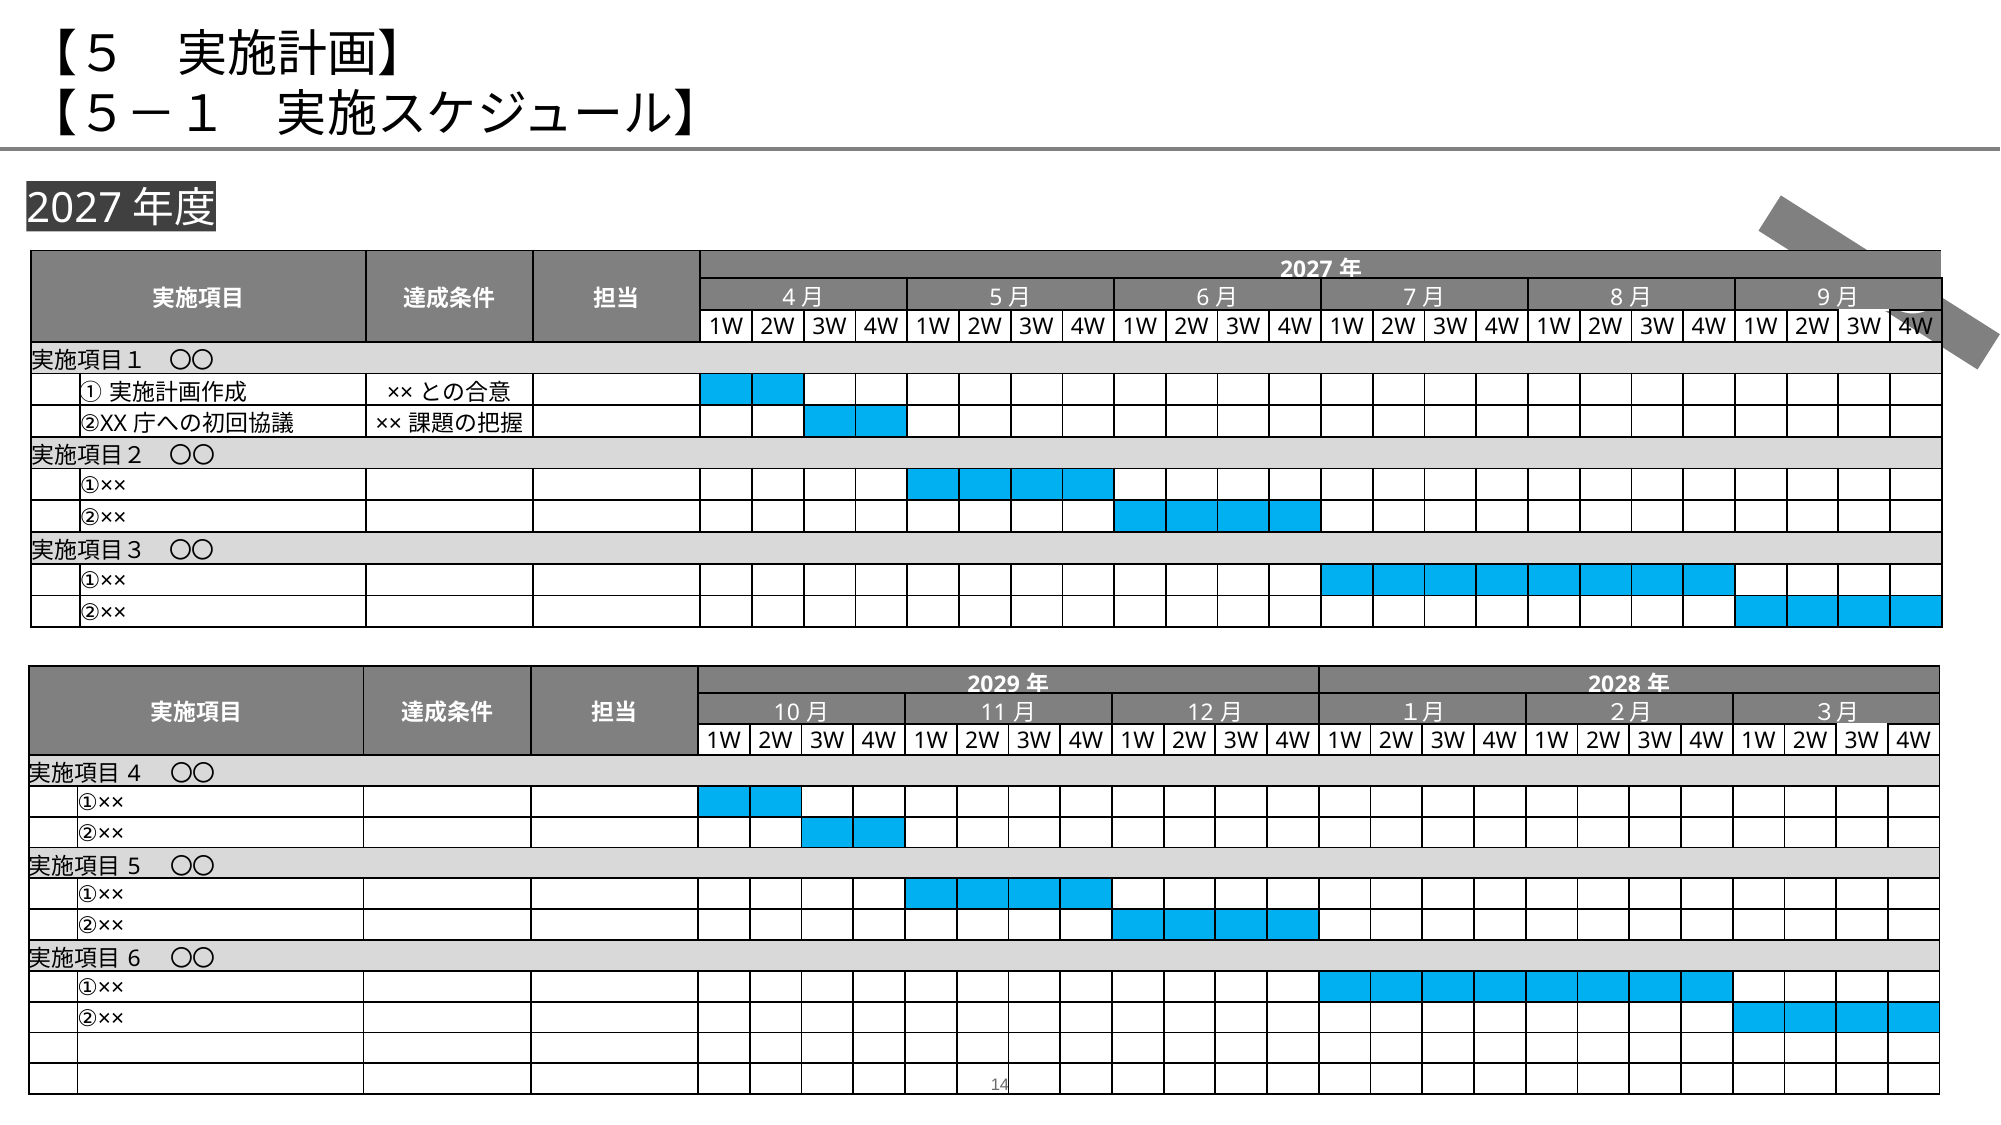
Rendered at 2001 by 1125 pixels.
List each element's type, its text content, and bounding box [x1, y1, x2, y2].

table_cell 3W [1218, 311, 1268, 341]
table_cell [1113, 910, 1163, 939]
table_cell [1113, 818, 1163, 847]
table_cell [906, 1033, 956, 1062]
table_cell [1063, 406, 1113, 436]
table_cell [78, 1064, 363, 1093]
table_cell [1632, 596, 1682, 626]
table_cell [1632, 469, 1682, 499]
table_cell [1425, 565, 1475, 595]
table_cell 4W [1475, 725, 1525, 754]
table_cell [1371, 1064, 1421, 1093]
table_cell [1268, 1033, 1318, 1062]
table_cell [1270, 374, 1320, 404]
table_cell [1527, 787, 1577, 816]
table_cell 1W [701, 311, 751, 341]
table_cell ②×× [78, 1003, 363, 1032]
table_cell [1734, 818, 1784, 847]
table_cell [1837, 879, 1887, 908]
table_cell [1477, 596, 1527, 626]
table_cell [532, 1064, 697, 1093]
table_cell [802, 1003, 852, 1032]
table_cell [802, 818, 852, 847]
table_cell [1682, 910, 1732, 939]
table_cell [958, 1003, 1008, 1032]
table_cell [1113, 1003, 1163, 1032]
table_cell [1578, 1033, 1628, 1062]
table_cell 4W [1684, 311, 1734, 341]
table_cell [1322, 406, 1372, 436]
table_cell 3W [1012, 311, 1062, 341]
table_cell [1889, 787, 1939, 816]
table_cell [1374, 565, 1424, 595]
table_cell [805, 565, 855, 595]
table_cell [1529, 596, 1579, 626]
table_cell [1009, 910, 1059, 939]
table_cell [1682, 818, 1732, 847]
table_cell [367, 565, 532, 595]
table_cell [1630, 787, 1680, 816]
table_cell [1785, 910, 1835, 939]
table_cell [1630, 1003, 1680, 1032]
table_cell [1167, 596, 1217, 626]
table_cell [1009, 972, 1059, 1001]
table_cell [1477, 565, 1527, 595]
table_cell [1785, 1033, 1835, 1062]
table_cell [32, 501, 79, 531]
table_cell ①×× [78, 787, 363, 816]
table_cell [534, 374, 699, 404]
table_cell 3W [1837, 725, 1887, 754]
table_cell 11月 [906, 694, 1111, 723]
table_cell [1788, 374, 1837, 404]
table_cell [1012, 501, 1062, 531]
table_cell 実施項目１ 〇〇 [32, 343, 1941, 373]
table_cell [1009, 879, 1059, 908]
table_cell [1218, 406, 1268, 436]
table_cell 1W [1734, 725, 1784, 754]
table_cell [1165, 818, 1214, 847]
table_cell [1891, 406, 1941, 436]
table_cell [78, 1033, 363, 1062]
table_cell [699, 1064, 749, 1093]
table_cell [1113, 1064, 1163, 1093]
table_cell [1423, 910, 1473, 939]
table_cell 1W [1115, 311, 1165, 341]
table_cell [960, 469, 1010, 499]
table_cell [1061, 818, 1111, 847]
table_cell [753, 406, 803, 436]
table_cell 実施項目３ 〇〇 [32, 533, 1941, 563]
table_cell [1061, 787, 1111, 816]
table_cell [534, 565, 699, 595]
table_cell [30, 1064, 77, 1093]
table_cell ２月 [1527, 694, 1732, 723]
table_cell [364, 910, 530, 939]
table_cell [1167, 469, 1217, 499]
table_cell [364, 1064, 530, 1093]
table_cell [1425, 469, 1475, 499]
table_cell [1785, 787, 1835, 816]
table_cell [1529, 374, 1579, 404]
table_cell [1632, 565, 1682, 595]
table_cell ××課題の把握 [367, 406, 532, 436]
table_cell [1475, 1003, 1525, 1032]
table_cell [1785, 879, 1835, 908]
table_cell [1785, 818, 1835, 847]
table_cell [1371, 972, 1421, 1001]
table_cell [1167, 374, 1217, 404]
table_cell [30, 972, 77, 1001]
table_cell [805, 406, 855, 436]
table_cell [856, 469, 906, 499]
table_cell [1165, 972, 1214, 1001]
table_cell 4W [1891, 311, 1941, 341]
table_cell [1578, 787, 1628, 816]
table_cell [1578, 972, 1628, 1001]
table_cell [1889, 910, 1939, 939]
table_cell [1734, 910, 1784, 939]
table_cell [908, 406, 958, 436]
table_cell [753, 565, 803, 595]
table_cell [1012, 469, 1062, 499]
table_cell [1837, 972, 1887, 1001]
table_cell [1889, 1033, 1939, 1062]
table_cell [1736, 501, 1786, 531]
table_cell [1684, 406, 1734, 436]
table_cell [960, 501, 1010, 531]
table_cell [1578, 910, 1628, 939]
table_cell [701, 374, 751, 404]
table_cell [1167, 565, 1217, 595]
table_cell [1009, 787, 1059, 816]
table_cell [908, 469, 958, 499]
table_cell [958, 972, 1008, 1001]
table_cell [1734, 787, 1784, 816]
table_cell [701, 596, 751, 626]
table_cell 4W [1268, 725, 1318, 754]
table_cell ①×× [78, 879, 363, 908]
table_cell [1684, 501, 1734, 531]
table_cell [958, 1033, 1008, 1062]
table_header 達成条件 [364, 667, 530, 754]
table_cell [1475, 787, 1525, 816]
table_cell [1581, 596, 1631, 626]
table_cell [1682, 1064, 1732, 1093]
table_cell [1320, 818, 1370, 847]
table_cell [1216, 1003, 1266, 1032]
table_cell [1218, 469, 1268, 499]
table_cell [1477, 406, 1527, 436]
table_cell [1837, 818, 1887, 847]
table_cell 1W [1320, 725, 1370, 754]
table_cell [1785, 1003, 1835, 1032]
table_cell [699, 910, 749, 939]
table_cell [1322, 565, 1372, 595]
table_cell [1061, 879, 1111, 908]
table_cell [1012, 374, 1062, 404]
table_cell [958, 787, 1008, 816]
table_cell [1578, 879, 1628, 908]
table_cell [32, 596, 79, 626]
table_cell 実施項目6 〇〇 [30, 941, 1939, 970]
table_cell [1216, 787, 1266, 816]
table_cell ②XX庁への初回協議 [81, 406, 365, 436]
table_cell [854, 1064, 904, 1093]
table_cell [1581, 469, 1631, 499]
table_cell [1270, 406, 1320, 436]
table_cell [367, 469, 532, 499]
table_cell [1632, 374, 1682, 404]
table_cell [753, 469, 803, 499]
table_cell [364, 787, 530, 816]
table_cell [32, 406, 79, 436]
table_cell 2W [751, 725, 801, 754]
table_cell [1839, 406, 1889, 436]
table_cell [1839, 374, 1889, 404]
table_cell 3W [1425, 311, 1475, 341]
table_cell [906, 972, 956, 1001]
table_cell [856, 406, 906, 436]
table_cell [805, 501, 855, 531]
table_cell 3W [1216, 725, 1266, 754]
text_box イメージ [1758, 195, 1868, 250]
table_cell [1216, 879, 1266, 908]
table_cell [532, 879, 697, 908]
table_cell [534, 406, 699, 436]
table_cell [699, 818, 749, 847]
table_cell [364, 1003, 530, 1032]
table_cell [1115, 469, 1165, 499]
table_cell [1630, 1064, 1680, 1093]
table_cell 1W [1113, 725, 1163, 754]
table_cell [906, 787, 956, 816]
table_cell [751, 879, 801, 908]
table_cell [1837, 787, 1887, 816]
table_cell [854, 879, 904, 908]
table_cell [1788, 469, 1837, 499]
table_cell 4W [1682, 725, 1732, 754]
table_cell [1684, 565, 1734, 595]
table_cell [30, 879, 77, 908]
table_cell ①×× [78, 972, 363, 1001]
table_cell 3W [1423, 725, 1473, 754]
table_cell [1113, 972, 1163, 1001]
table_cell [960, 596, 1010, 626]
table_cell [1320, 1064, 1370, 1093]
table_cell [1839, 501, 1889, 531]
table_cell [1061, 1033, 1111, 1062]
table_cell [1788, 596, 1837, 626]
table_header 実施項目 [30, 667, 363, 754]
table_cell [856, 374, 906, 404]
table_cell [1529, 406, 1579, 436]
table_cell 5月 [908, 279, 1113, 309]
table_cell [699, 972, 749, 1001]
table_cell [1009, 818, 1059, 847]
table_cell [1218, 596, 1268, 626]
text_box イメージ [1943, 298, 2000, 370]
table_cell [906, 818, 956, 847]
table_cell [1889, 818, 1939, 847]
table_cell [1113, 1033, 1163, 1062]
table_cell [1785, 972, 1835, 1001]
table_cell [805, 374, 855, 404]
table_header 担当 [532, 667, 697, 754]
table_cell 10月 [699, 694, 904, 723]
table_cell [1578, 818, 1628, 847]
table_cell [854, 910, 904, 939]
table_cell [1012, 406, 1062, 436]
table_header 実施項目 [32, 251, 365, 341]
table_cell [1682, 787, 1732, 816]
table_cell [1682, 1033, 1732, 1062]
table_cell [1374, 406, 1424, 436]
table_cell [1527, 1033, 1577, 1062]
table_cell 2W [1167, 311, 1217, 341]
table_cell 2W [1581, 311, 1631, 341]
table_cell [1374, 596, 1424, 626]
table_cell [1216, 972, 1266, 1001]
table_cell 7月 [1322, 279, 1527, 309]
table_cell [1115, 596, 1165, 626]
table_cell [1684, 469, 1734, 499]
table_cell [1837, 910, 1887, 939]
table_cell [1063, 469, 1113, 499]
table_header 達成条件 [367, 251, 532, 341]
table_cell [1736, 565, 1786, 595]
table_cell [32, 469, 79, 499]
table_cell [1374, 469, 1424, 499]
table_cell [1578, 1064, 1628, 1093]
table_cell [1527, 1003, 1577, 1032]
table_cell [1371, 910, 1421, 939]
table_cell 4月 [701, 279, 906, 309]
table_cell [30, 910, 77, 939]
table_cell [701, 406, 751, 436]
table_cell [534, 469, 699, 499]
table_cell [1216, 910, 1266, 939]
table_cell 3W [1839, 311, 1889, 341]
table_cell [32, 374, 79, 404]
table_cell 4W [1063, 311, 1113, 341]
table_cell [1063, 596, 1113, 626]
table_cell [364, 879, 530, 908]
table_cell [1423, 787, 1473, 816]
table_cell [958, 1064, 1008, 1093]
table_cell [1630, 1033, 1680, 1062]
table_cell [1270, 501, 1320, 531]
table_cell [1113, 787, 1163, 816]
table_cell [1115, 374, 1165, 404]
table_cell [1475, 910, 1525, 939]
table_cell [906, 910, 956, 939]
table_cell [1788, 406, 1837, 436]
table_cell [1736, 469, 1786, 499]
table_cell [30, 1033, 77, 1062]
table_cell [1785, 1064, 1835, 1093]
table_cell [1268, 879, 1318, 908]
table_cell [1837, 1003, 1887, 1032]
table_cell [908, 501, 958, 531]
table_cell [1320, 1033, 1370, 1062]
table_cell [958, 818, 1008, 847]
table_cell [1477, 374, 1527, 404]
table_cell 実施項目5 〇〇 [30, 848, 1939, 877]
table_cell [1423, 879, 1473, 908]
table_cell [1320, 910, 1370, 939]
table_cell [1891, 501, 1941, 531]
table_cell [1630, 972, 1680, 1001]
table_cell [751, 972, 801, 1001]
table_cell [753, 596, 803, 626]
table_cell 2W [1371, 725, 1421, 754]
table_cell [802, 879, 852, 908]
table_cell [751, 787, 801, 816]
table_cell [364, 818, 530, 847]
table_cell [1165, 879, 1214, 908]
table_cell [534, 501, 699, 531]
table_cell [699, 787, 749, 816]
table_cell ②×× [78, 910, 363, 939]
table_cell [906, 1064, 956, 1093]
table_cell [532, 818, 697, 847]
table_cell [701, 565, 751, 595]
table_cell [1527, 1064, 1577, 1093]
table_cell [1167, 406, 1217, 436]
table_cell [1425, 406, 1475, 436]
table_cell ××との合意 [367, 374, 532, 404]
table_cell [1061, 1064, 1111, 1093]
table_cell 12月 [1113, 694, 1318, 723]
table_cell 4W [1061, 725, 1111, 754]
table_cell [1734, 1033, 1784, 1062]
table_cell [1423, 1033, 1473, 1062]
table_cell [1165, 910, 1214, 939]
table_cell [1475, 818, 1525, 847]
text_box 2027年度 [26, 181, 216, 232]
table_cell [1374, 374, 1424, 404]
table_cell [1889, 879, 1939, 908]
table_cell [960, 565, 1010, 595]
table_cell 3W [1632, 311, 1682, 341]
table_cell [1891, 374, 1941, 404]
table_cell [701, 469, 751, 499]
table_cell [1061, 972, 1111, 1001]
table_cell 8月 [1529, 279, 1734, 309]
table_cell [1374, 501, 1424, 531]
table_cell [1322, 374, 1372, 404]
table_cell 2W [1374, 311, 1424, 341]
table_cell [1270, 469, 1320, 499]
table_cell 2W [753, 311, 803, 341]
table_cell [1063, 565, 1113, 595]
table_cell 4W [1889, 725, 1939, 754]
table_cell [1788, 501, 1837, 531]
table_cell [1012, 565, 1062, 595]
table_cell [958, 910, 1008, 939]
table_cell [802, 787, 852, 816]
table_cell [1320, 879, 1370, 908]
title 【５ 実施計画】 【５－１ 実施スケジュール】 [27, 0, 2000, 142]
table_cell 4W [854, 725, 904, 754]
table_cell 9月 [1736, 279, 1941, 309]
table_cell [1371, 1033, 1421, 1062]
table_cell [753, 374, 803, 404]
table_cell [1734, 1064, 1784, 1093]
table_cell [1061, 910, 1111, 939]
table_cell [1218, 374, 1268, 404]
table_cell [1216, 818, 1266, 847]
table_cell [1216, 1064, 1266, 1093]
table_cell [1477, 469, 1527, 499]
table_cell [960, 406, 1010, 436]
table_cell [1684, 374, 1734, 404]
table_cell [1891, 596, 1941, 626]
table_cell [1891, 469, 1941, 499]
table_cell [856, 565, 906, 595]
table_cell [1630, 910, 1680, 939]
table_cell [699, 879, 749, 908]
table_cell [1736, 406, 1786, 436]
table_cell [1165, 787, 1214, 816]
table_cell [1371, 879, 1421, 908]
table_cell [1527, 818, 1577, 847]
table_header 2027年 [701, 251, 1941, 277]
table_cell 実施項目２ 〇〇 [32, 438, 1941, 468]
table_cell [1012, 596, 1062, 626]
table_cell [908, 374, 958, 404]
table_cell [1632, 501, 1682, 531]
table_cell [805, 469, 855, 499]
table_cell [532, 910, 697, 939]
table_cell [1736, 374, 1786, 404]
table_cell [1371, 818, 1421, 847]
table_cell [1268, 1003, 1318, 1032]
table_cell [30, 818, 77, 847]
table_cell [856, 596, 906, 626]
table_cell [1581, 374, 1631, 404]
table_cell [532, 1033, 697, 1062]
table_cell [1009, 1003, 1059, 1032]
table_cell [1788, 565, 1837, 595]
table_cell [1581, 501, 1631, 531]
table_cell [1115, 565, 1165, 595]
table_cell [1682, 1003, 1732, 1032]
table_cell 2W [1578, 725, 1628, 754]
table_cell [1630, 879, 1680, 908]
table_cell [1371, 1003, 1421, 1032]
table_cell [906, 1003, 956, 1032]
table_cell 4W [1477, 311, 1527, 341]
table_cell [1423, 1064, 1473, 1093]
table_cell [1115, 501, 1165, 531]
table_cell 4W [856, 311, 906, 341]
table_cell [856, 501, 906, 531]
table_cell [805, 596, 855, 626]
table_cell [1527, 972, 1577, 1001]
table_cell [1063, 501, 1113, 531]
table_cell [1322, 469, 1372, 499]
table_cell [1891, 565, 1941, 595]
table_cell [802, 1064, 852, 1093]
table_cell [1218, 565, 1268, 595]
table_cell 2W [1785, 725, 1835, 754]
table_cell [1477, 501, 1527, 531]
table_cell [364, 1033, 530, 1062]
table_cell 1W [1322, 311, 1372, 341]
table_cell [854, 1003, 904, 1032]
table_cell ②×× [81, 596, 365, 626]
table_cell [1837, 1033, 1887, 1062]
table_cell [1320, 972, 1370, 1001]
table_cell １月 [1320, 694, 1525, 723]
table_cell [802, 1033, 852, 1062]
table_cell [1581, 565, 1631, 595]
table_cell [1578, 1003, 1628, 1032]
table_cell [1529, 565, 1579, 595]
table_cell [908, 596, 958, 626]
table_cell [1734, 1003, 1784, 1032]
table_cell [1630, 818, 1680, 847]
table_cell 2W [1788, 311, 1837, 341]
table_cell [699, 1003, 749, 1032]
table_cell [1734, 972, 1784, 1001]
table_cell [1425, 596, 1475, 626]
table_cell ②×× [78, 818, 363, 847]
table_cell [1889, 972, 1939, 1001]
table_cell 4W [1270, 311, 1320, 341]
table_cell [1425, 501, 1475, 531]
table_cell [1320, 1003, 1370, 1032]
table_cell [1218, 501, 1268, 531]
table_cell [854, 972, 904, 1001]
table_cell [1270, 565, 1320, 595]
table_cell 2W [958, 725, 1008, 754]
table_cell [1529, 501, 1579, 531]
table_cell 2W [960, 311, 1010, 341]
table_cell [958, 879, 1008, 908]
table_cell [364, 972, 530, 1001]
table_cell [1734, 879, 1784, 908]
table_cell 1W [1736, 311, 1786, 341]
table_header 担当 [534, 251, 699, 341]
table_cell [1684, 596, 1734, 626]
table_cell ①実施計画作成 [81, 374, 365, 404]
table_cell 3W [805, 311, 855, 341]
table_cell 3W [1009, 725, 1059, 754]
table_cell [532, 1003, 697, 1032]
table_cell [1889, 1064, 1939, 1093]
table_cell [1423, 818, 1473, 847]
table_cell 1W [906, 725, 956, 754]
table_cell [960, 374, 1010, 404]
table_cell [751, 1064, 801, 1093]
table_cell 3W [1630, 725, 1680, 754]
table_cell 2W [1165, 725, 1214, 754]
table_cell [751, 1003, 801, 1032]
table_cell [1839, 469, 1889, 499]
table_header 2029年 [699, 667, 1318, 692]
table_cell [753, 501, 803, 531]
table_cell [1115, 406, 1165, 436]
table_header 2028年 [1320, 667, 1939, 692]
table_cell ３月 [1734, 694, 1939, 723]
table_cell [751, 1033, 801, 1062]
table_cell [1475, 1033, 1525, 1062]
table_cell 3W [802, 725, 852, 754]
table_cell 実施項目4 〇〇 [30, 756, 1939, 785]
table_cell [701, 501, 751, 531]
table_cell [1632, 406, 1682, 436]
table_cell [854, 787, 904, 816]
table_cell [1165, 1033, 1214, 1062]
table_cell [367, 501, 532, 531]
table_cell [1165, 1003, 1214, 1032]
table_cell [1839, 596, 1889, 626]
table_cell [1268, 1064, 1318, 1093]
table_cell [1837, 1064, 1887, 1093]
table_cell [854, 1033, 904, 1062]
table_cell [1009, 1033, 1059, 1062]
table_cell ②×× [81, 501, 365, 531]
table_cell 1W [908, 311, 958, 341]
table_cell [906, 879, 956, 908]
table_cell ①×× [81, 469, 365, 499]
table_cell [802, 910, 852, 939]
table_cell [30, 1003, 77, 1032]
table_cell [1063, 374, 1113, 404]
table_cell [751, 818, 801, 847]
table_cell [751, 910, 801, 939]
table_cell [30, 787, 77, 816]
table_cell [1268, 910, 1318, 939]
table_cell [1736, 596, 1786, 626]
table_cell [1581, 406, 1631, 436]
table_cell [1527, 879, 1577, 908]
table_cell [1371, 787, 1421, 816]
table_cell [1475, 879, 1525, 908]
table_cell [854, 818, 904, 847]
table_cell [1061, 1003, 1111, 1032]
table_cell [1009, 1064, 1059, 1093]
table_cell [1475, 972, 1525, 1001]
table_cell [1423, 972, 1473, 1001]
table_cell 1W [1527, 725, 1577, 754]
table_cell [802, 972, 852, 1001]
table_cell [1113, 879, 1163, 908]
table_cell [1167, 501, 1217, 531]
table_cell [1475, 1064, 1525, 1093]
table_cell [534, 596, 699, 626]
table_cell [1268, 972, 1318, 1001]
table_cell [1682, 879, 1732, 908]
table_cell [367, 596, 532, 626]
text_box [52, 178, 2000, 249]
table_cell [32, 565, 79, 595]
table_cell [1268, 787, 1318, 816]
table_cell [1839, 565, 1889, 595]
table_cell [1423, 1003, 1473, 1032]
table_cell 1W [1529, 311, 1579, 341]
table_cell [1322, 596, 1372, 626]
table_cell [1270, 596, 1320, 626]
table_cell [1889, 1003, 1939, 1032]
table_cell ①×× [81, 565, 365, 595]
table_cell [1527, 910, 1577, 939]
table_cell [1320, 787, 1370, 816]
table_cell [1529, 469, 1579, 499]
table_cell [532, 972, 697, 1001]
table_cell [699, 1033, 749, 1062]
table_cell [908, 565, 958, 595]
table_cell [1216, 1033, 1266, 1062]
table_cell [532, 787, 697, 816]
table_cell [1165, 1064, 1214, 1093]
table_cell [1322, 501, 1372, 531]
table_cell [1268, 818, 1318, 847]
table_cell [1682, 972, 1732, 1001]
table_cell [1425, 374, 1475, 404]
table_cell 6月 [1115, 279, 1320, 309]
table_cell 1W [699, 725, 749, 754]
